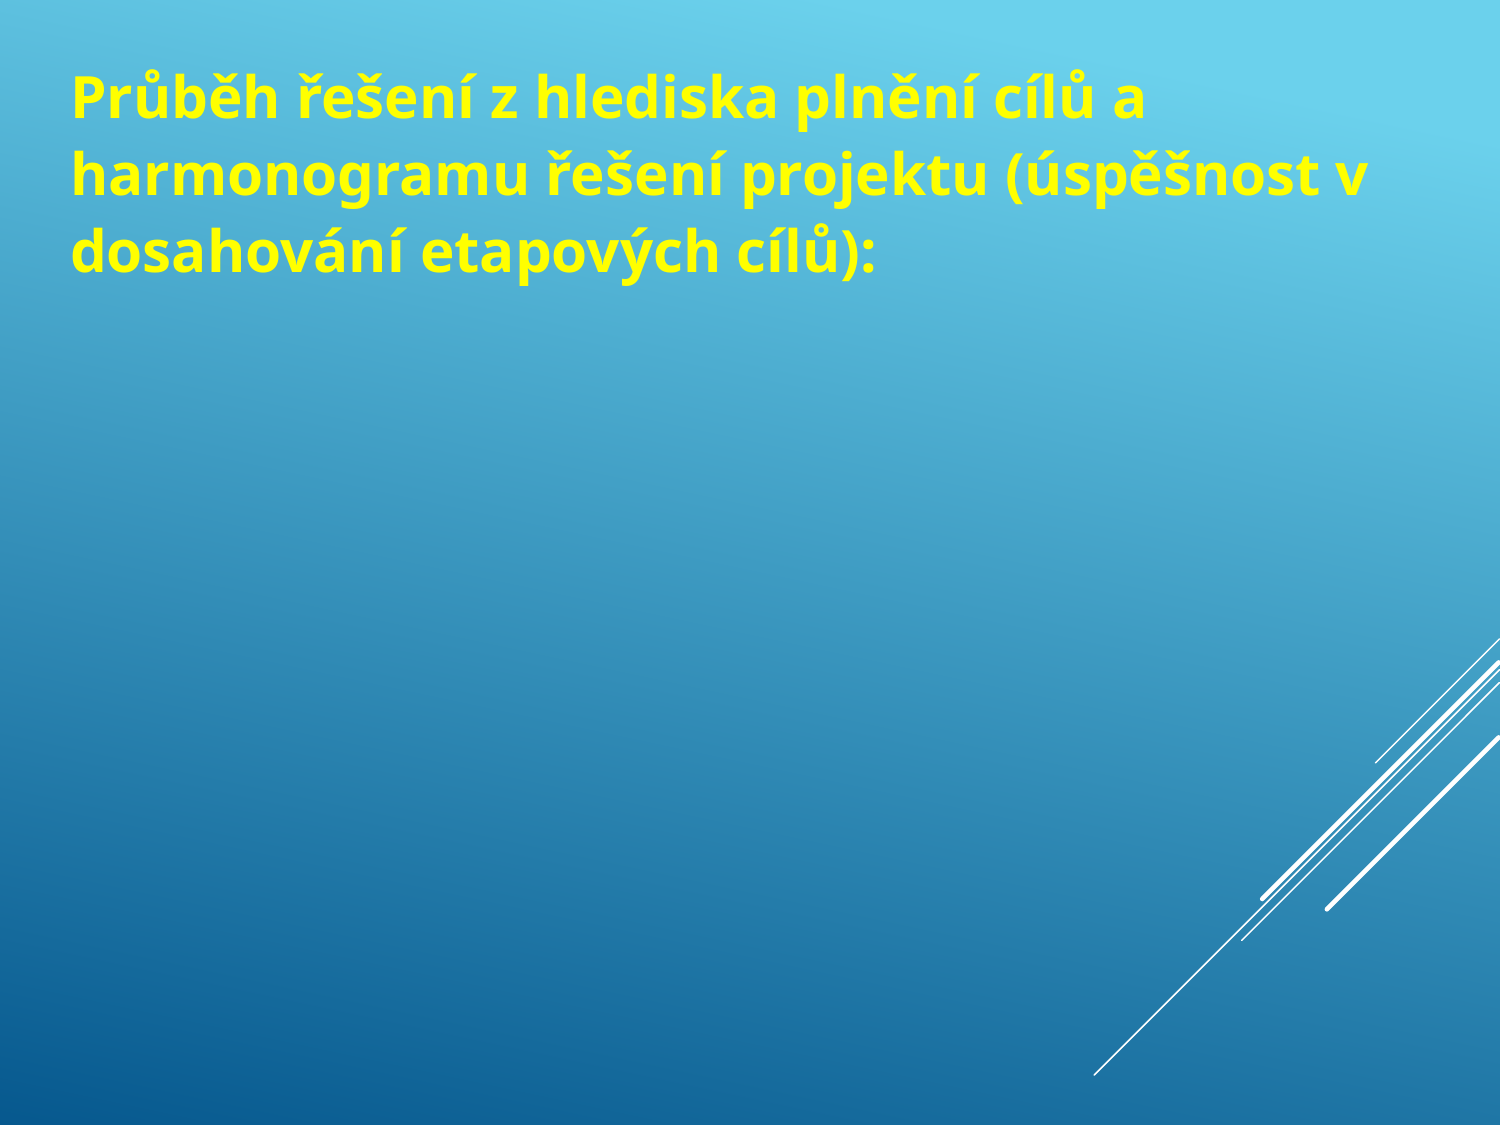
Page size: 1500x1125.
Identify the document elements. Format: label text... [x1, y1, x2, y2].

text_box Průběh řešení z hlediska plnění cílů a harmonogramu řešení projektu (úspěšnost v dosahování etapových cílů): [55, 45, 1444, 255]
text_box [54, 255, 1450, 305]
text_box [54, 305, 1481, 538]
